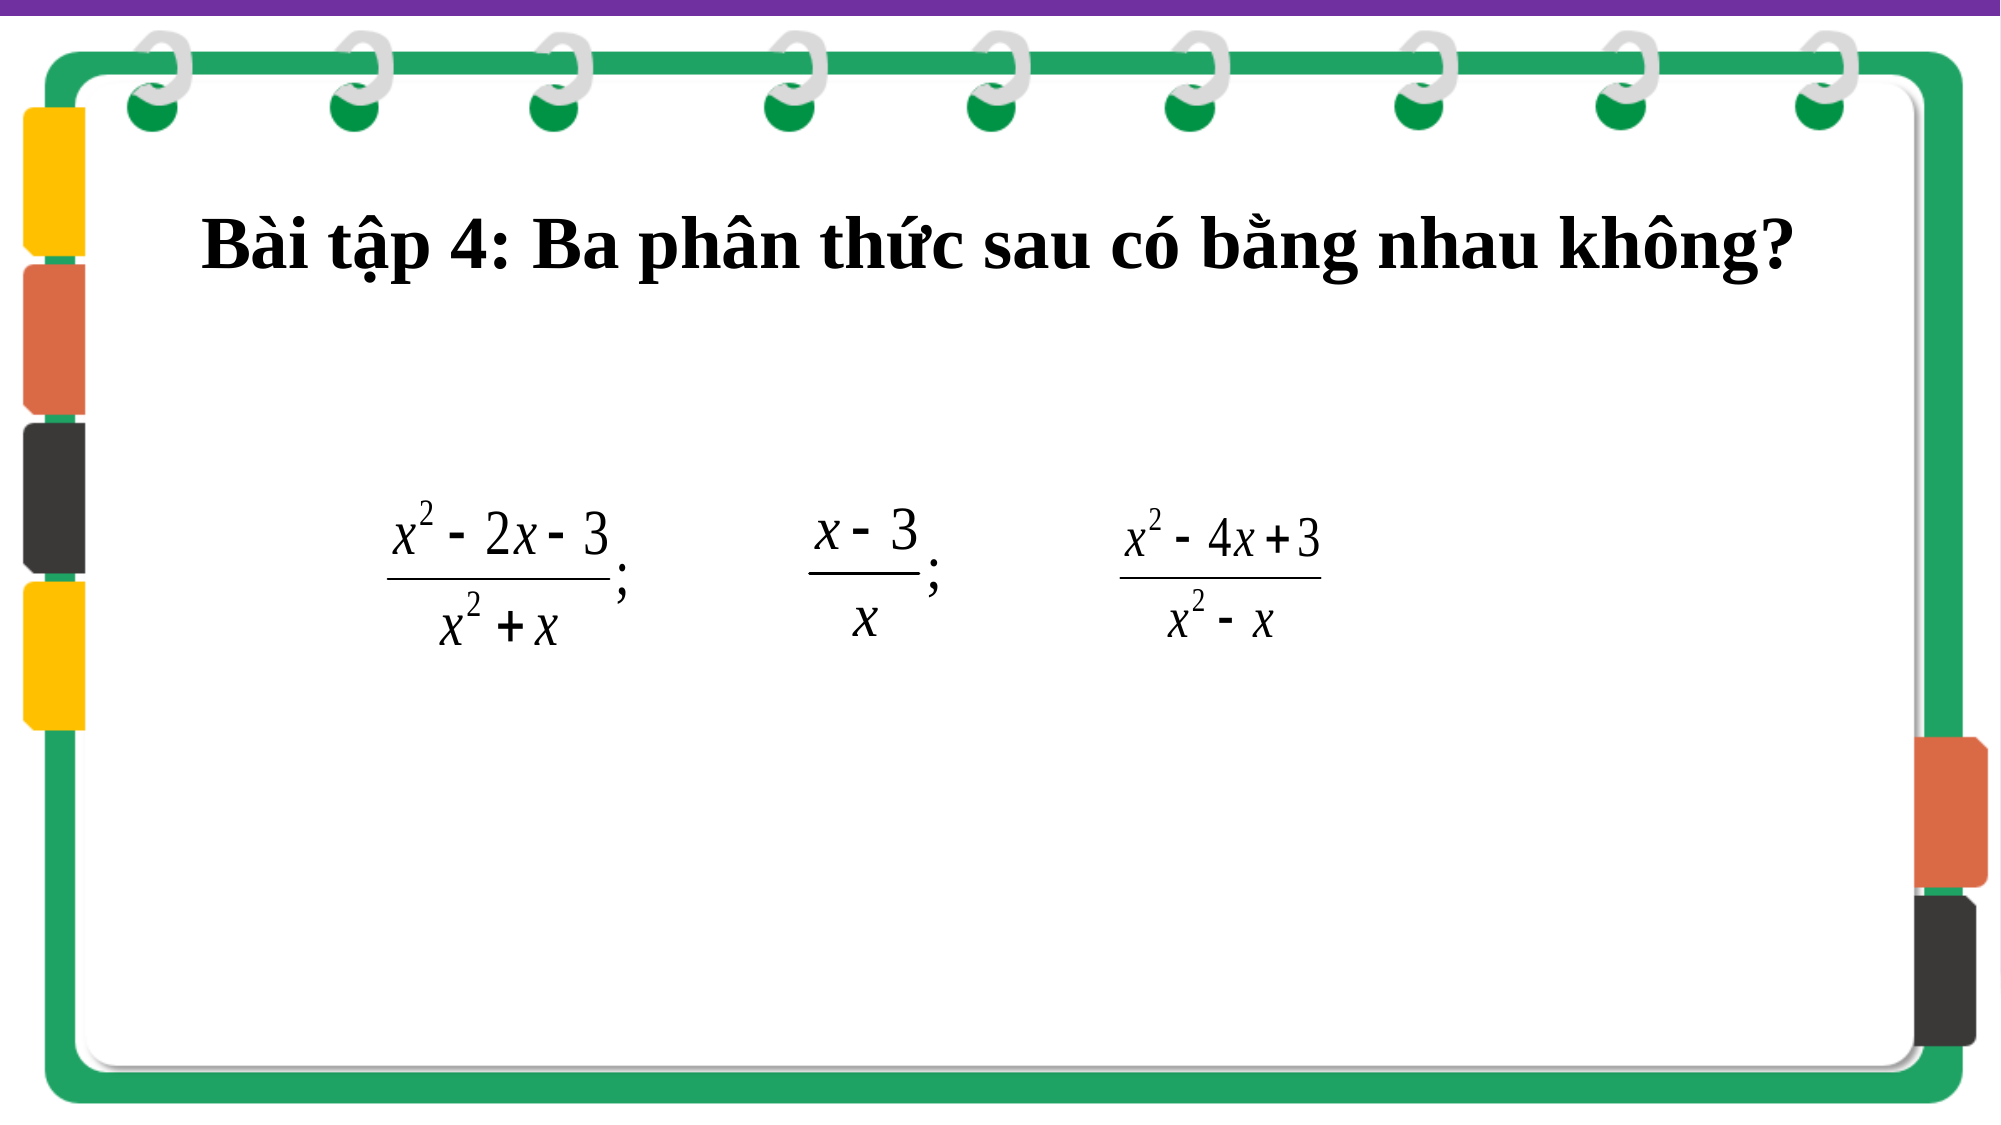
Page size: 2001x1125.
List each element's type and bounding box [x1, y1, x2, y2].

text_box [800, 491, 952, 651]
text_box [1112, 491, 1332, 651]
text_box [379, 482, 640, 660]
picture [0, 0, 2001, 1125]
